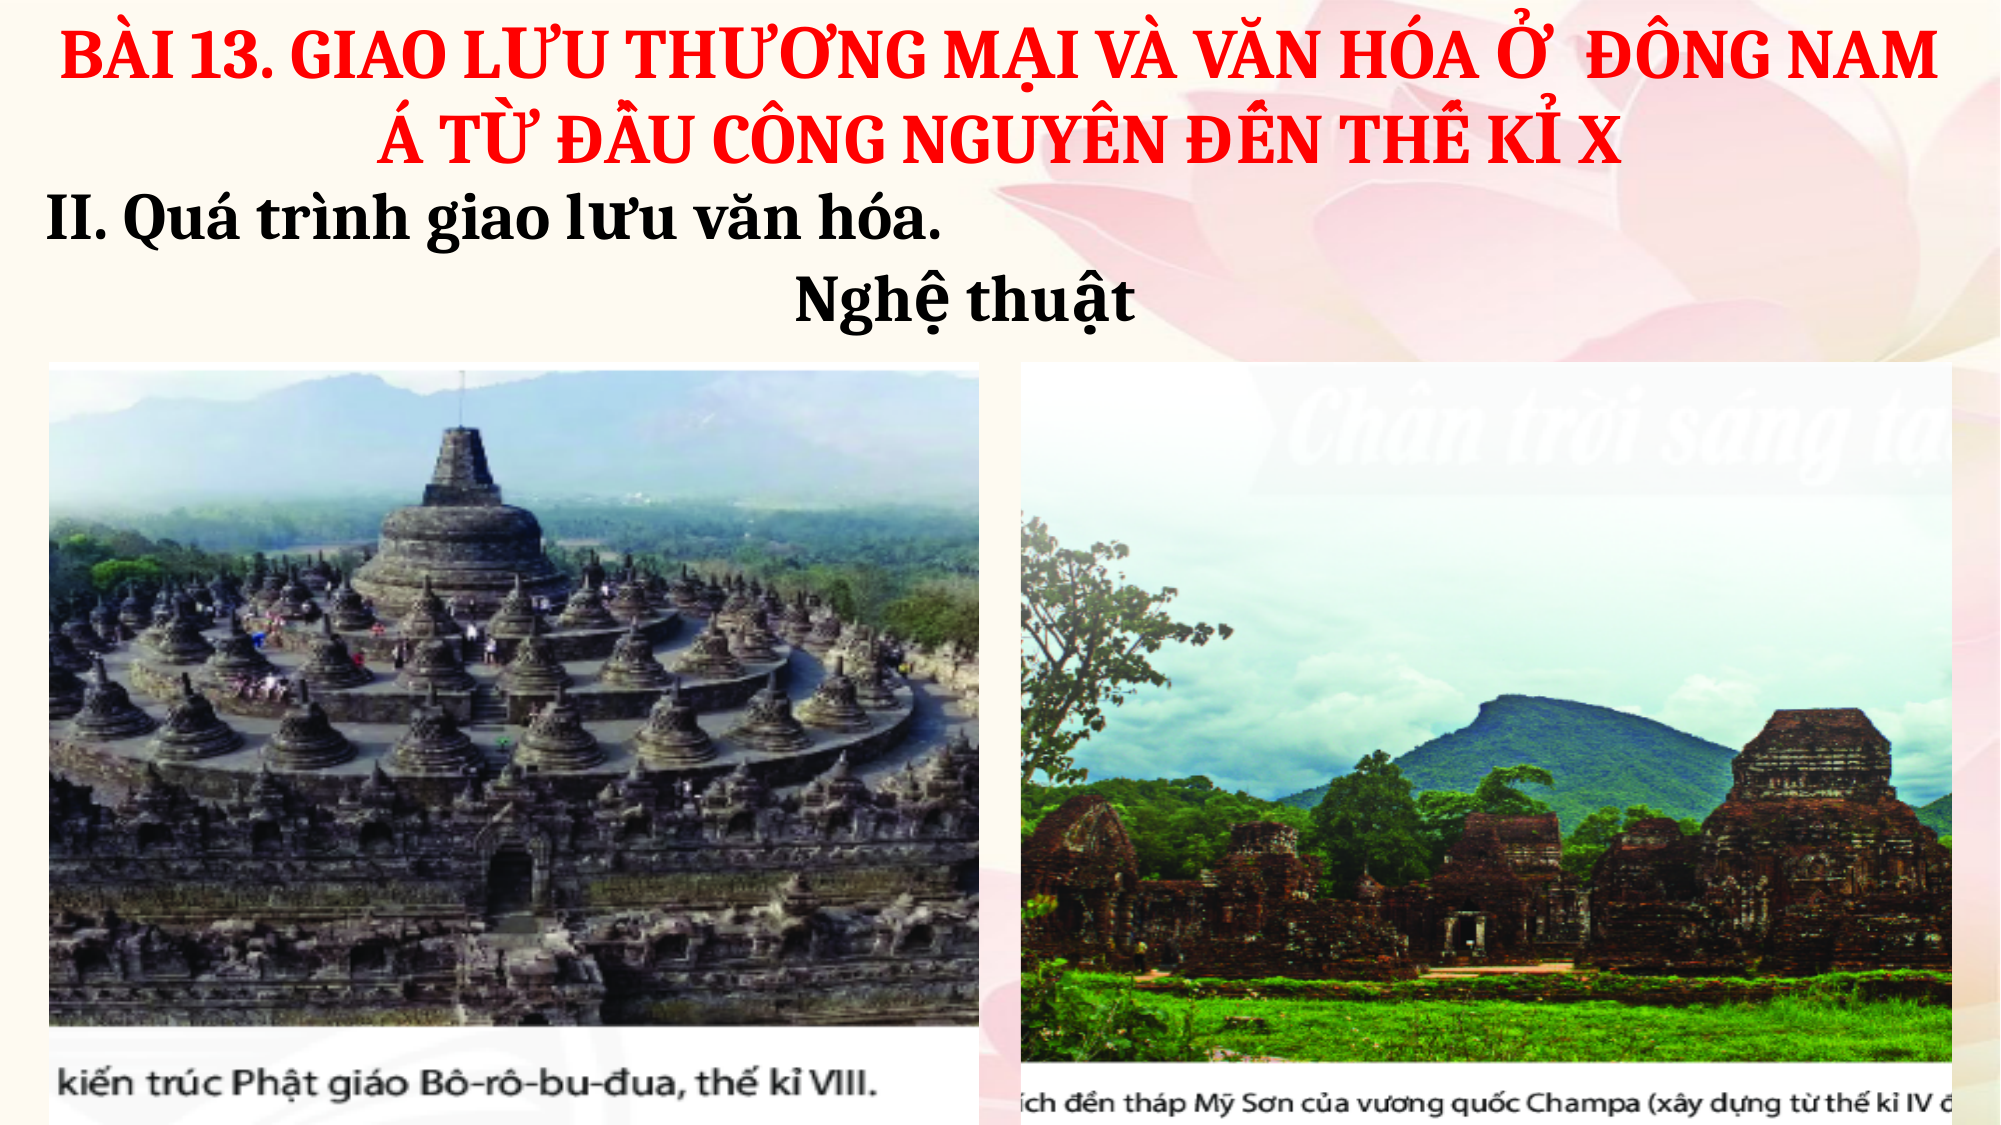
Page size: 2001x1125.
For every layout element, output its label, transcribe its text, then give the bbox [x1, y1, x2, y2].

text_box Nghệ thuật [779, 261, 1194, 343]
picture [0, 0, 2001, 1125]
text_box BÀI 13. GIAO LƯU THƯƠNG MẠI VÀ VĂN HÓA Ở ĐÔNG NAM Á TỪ ĐẦU CÔNG NGUYÊN ĐẾN THẾ KỈ X [28, 0, 1971, 185]
text_box II. Quá trình giao lưu văn hóa. [30, 165, 1529, 261]
